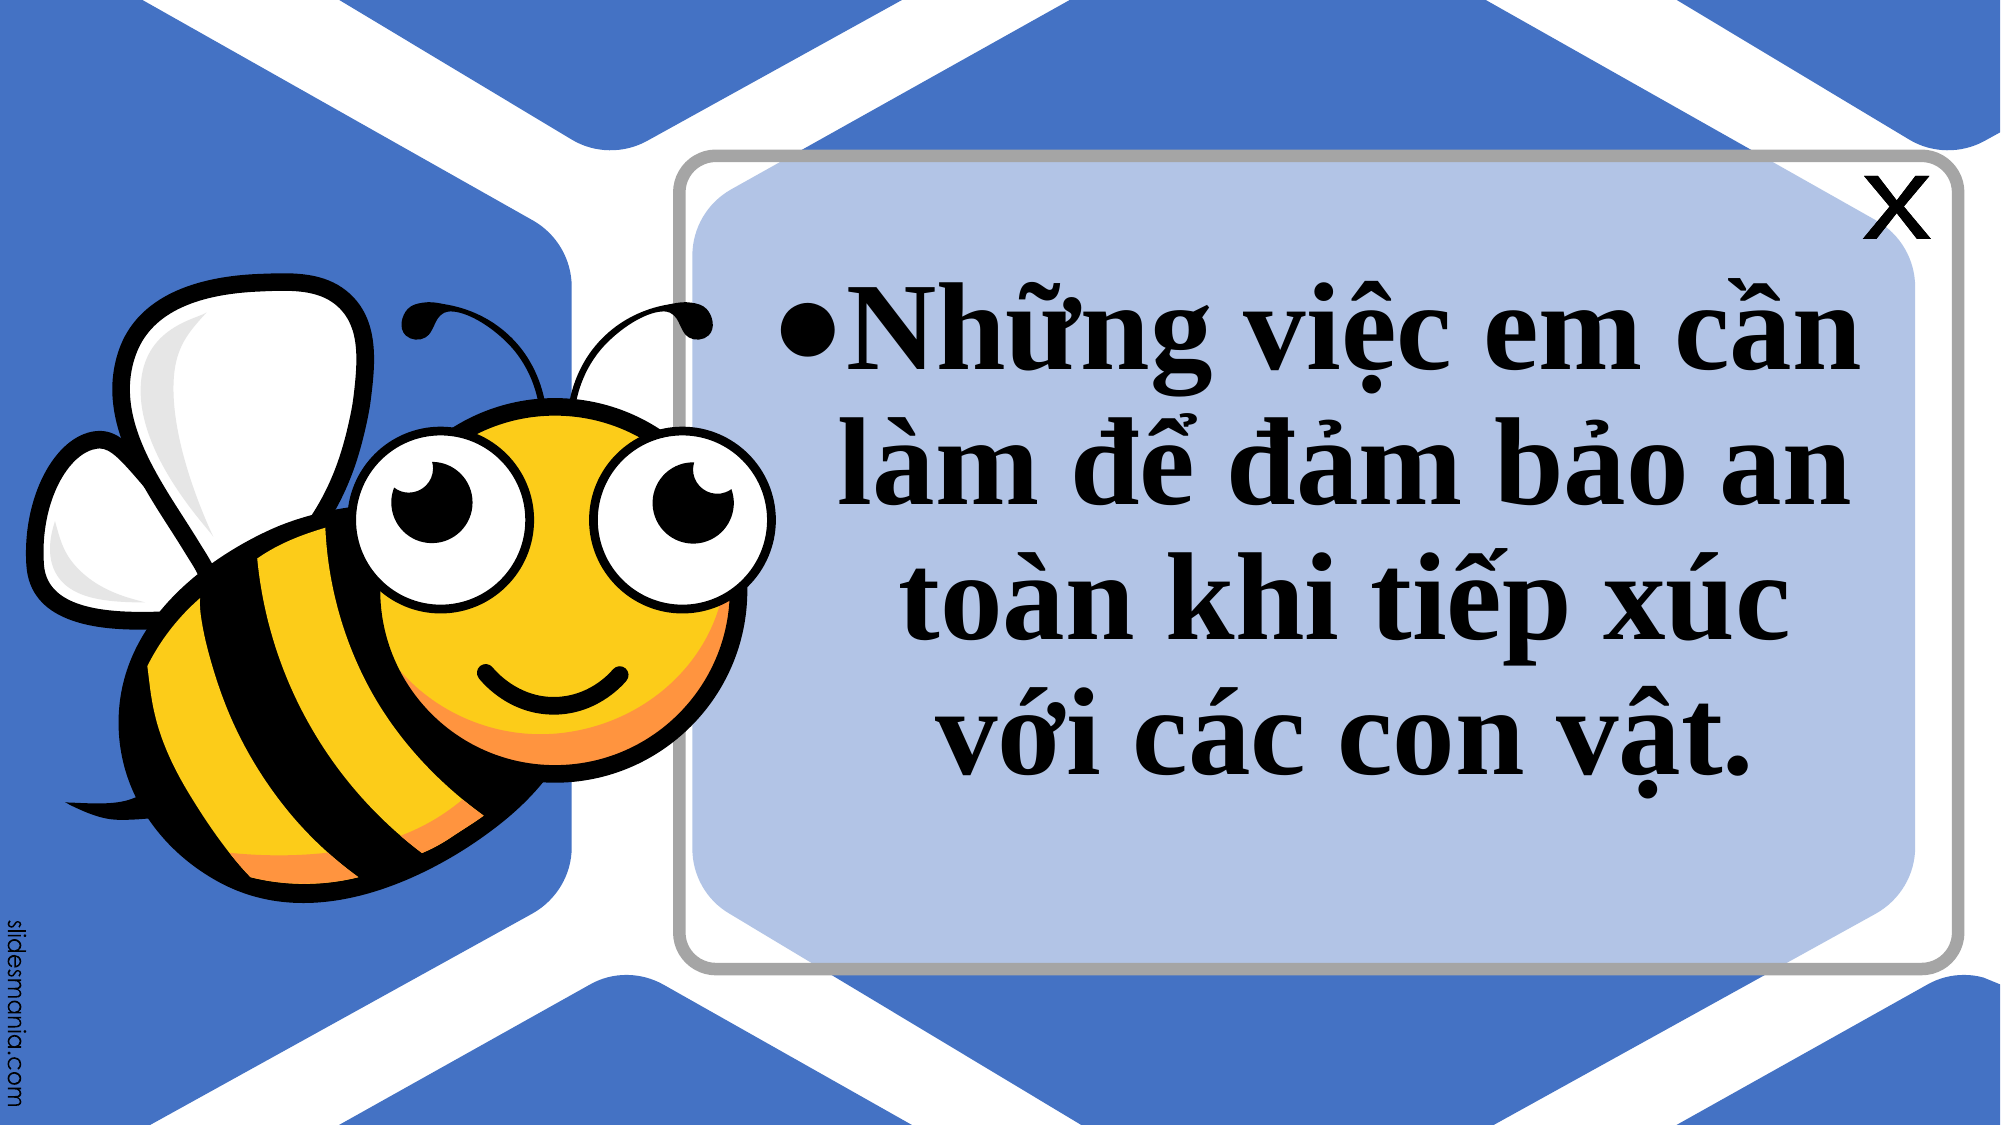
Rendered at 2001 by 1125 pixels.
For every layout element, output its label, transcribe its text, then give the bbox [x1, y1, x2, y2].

list Những việc em cần làm để đảm bảo an toàn khi tiếp xúc với các con vật. [718, 192, 1897, 871]
